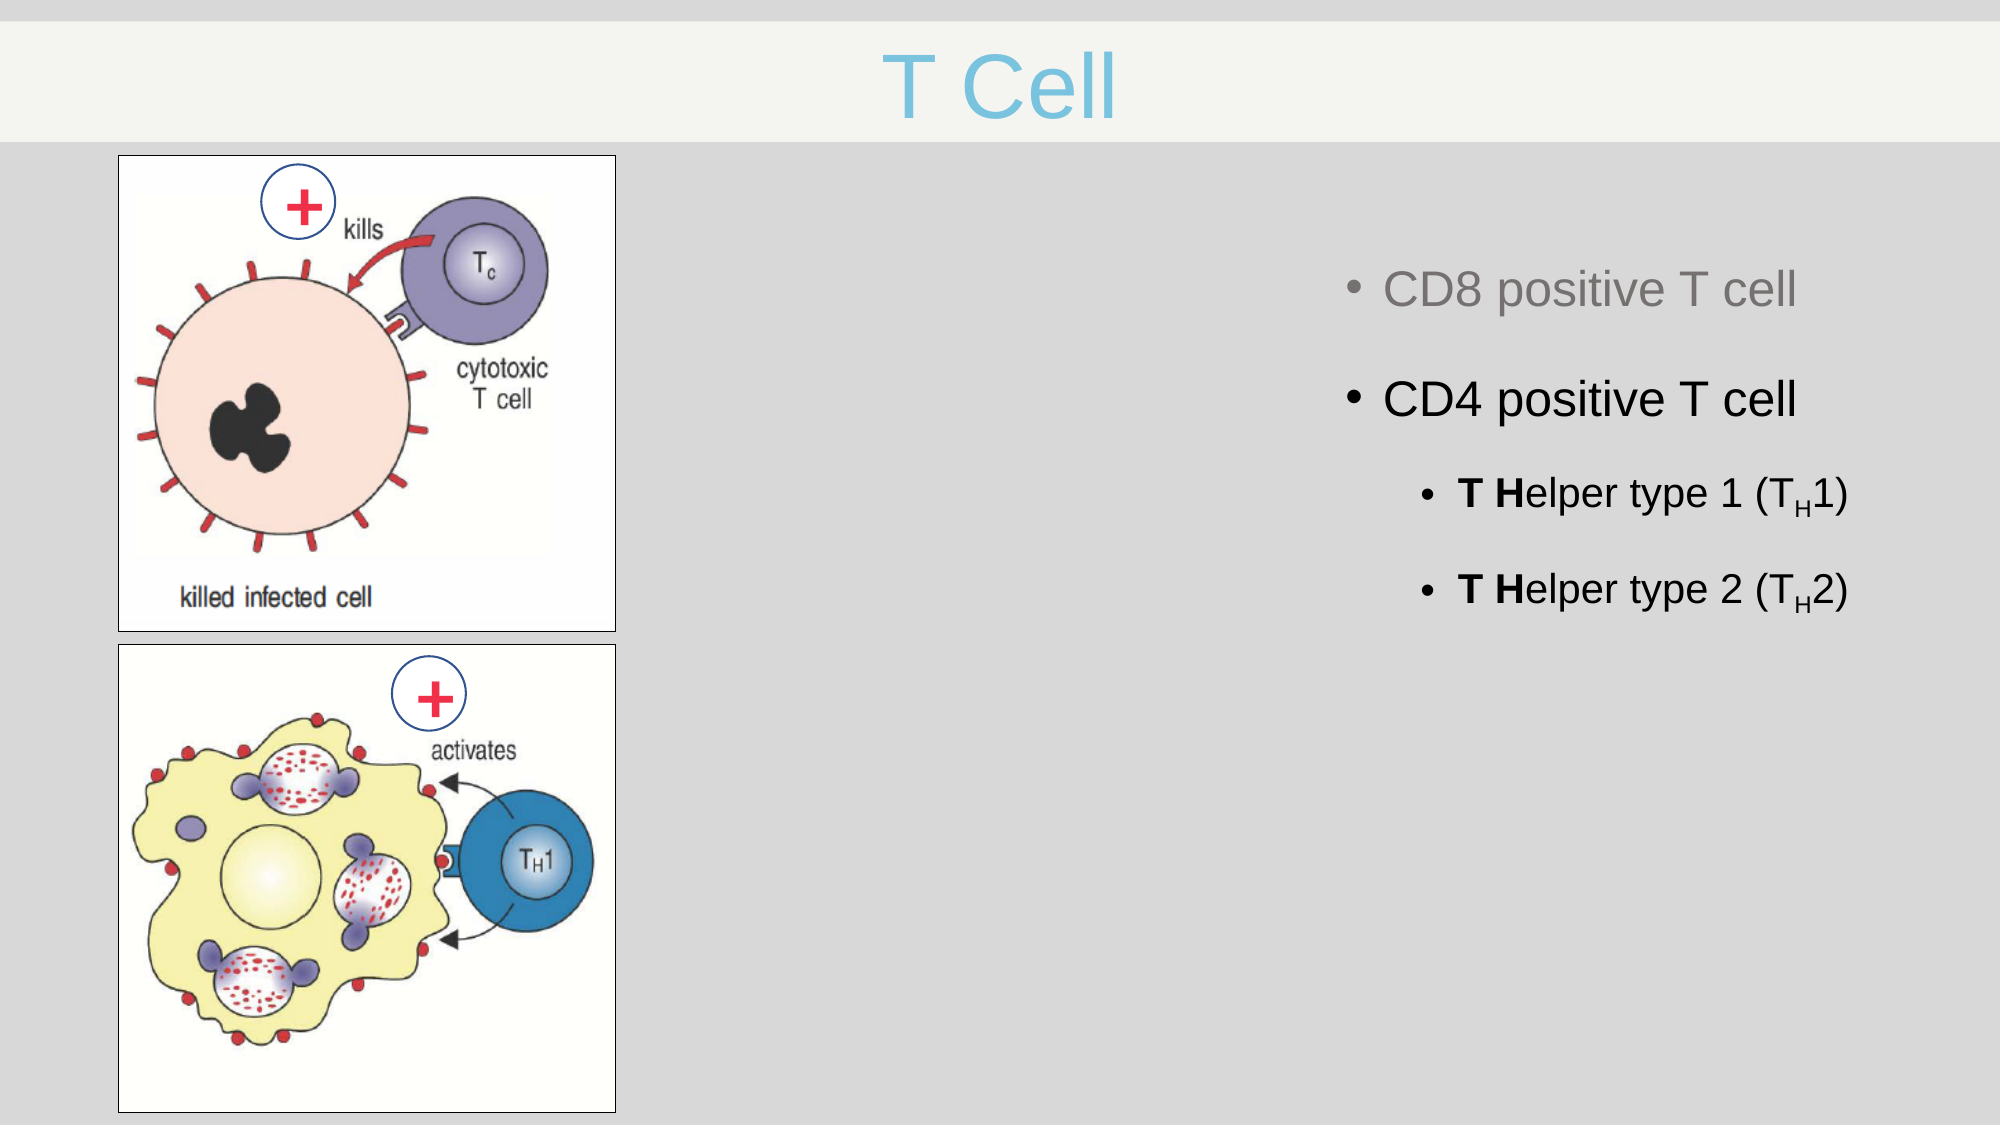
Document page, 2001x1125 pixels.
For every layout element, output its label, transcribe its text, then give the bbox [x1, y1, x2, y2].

text_box [704, 168, 1951, 1080]
picture [118, 155, 616, 632]
text_box T Cell [0, 20, 2000, 143]
picture [118, 644, 616, 1113]
text_box CD8 positive T cell CD4 positive T cell T Helper type 1 (TH1) T Helper type 2 (TH2) [1330, 218, 1983, 990]
